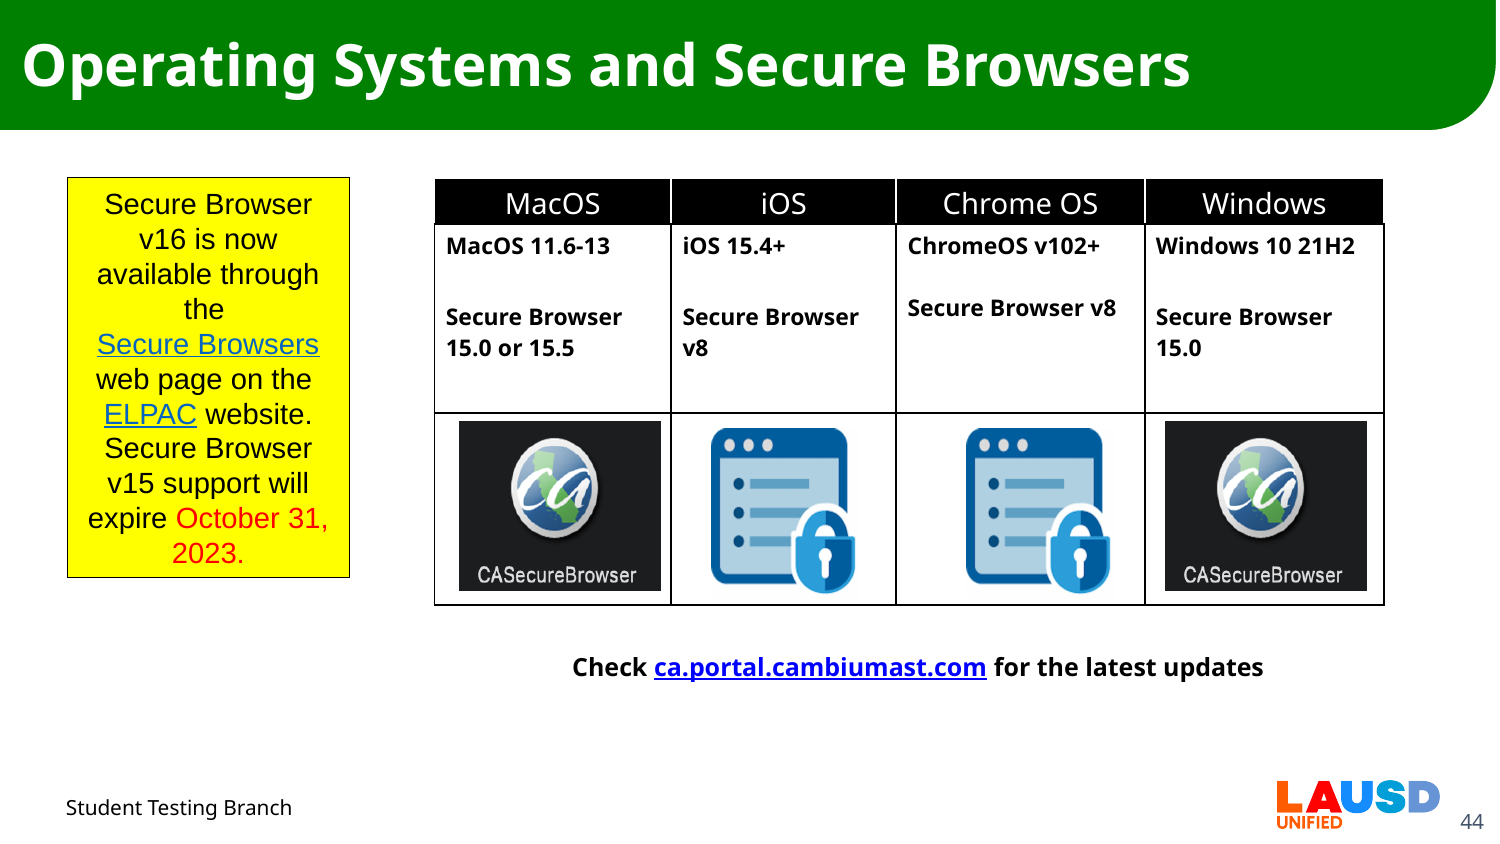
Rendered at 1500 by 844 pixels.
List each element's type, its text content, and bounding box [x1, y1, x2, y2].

table_header MacOS​ [435, 179, 670, 223]
table_cell ​ [897, 414, 1144, 419]
table_cell ChromeOS v102+​ ​ Secure Browser v8​ [897, 225, 1144, 412]
table_cell ​ [1146, 414, 1383, 604]
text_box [459, 421, 1367, 599]
table_header Chrome OS​ [897, 179, 1144, 223]
text_box Secure Browser v16 is now available through the Secure Browsers web page on the ELPAC website. Secure Browser v15 support will expire October 31, 2023. [67, 177, 350, 578]
title Operating Systems and Secure Browsers [6, 0, 1351, 127]
table_cell iOS 15.4+​ Secure Browser v8​ [672, 225, 895, 412]
picture [1277, 780, 1440, 829]
table_cell Windows 10 21H2​ Secure Browser 15.0​ ​ ​ [1146, 225, 1383, 412]
table_header iOS​ [672, 179, 895, 223]
table_cell ​ [672, 414, 895, 419]
table_cell MacOS 11.6-13 ​ Secure Browser 15.0​ or 15.5 ​ ​ [435, 225, 670, 412]
text_box [224, 140, 1276, 591]
text_box Check ca.portal.cambiumast.com for the latest updates [381, 603, 1455, 694]
table_header Windows​ [1146, 179, 1383, 223]
table_cell ​ [435, 414, 670, 604]
